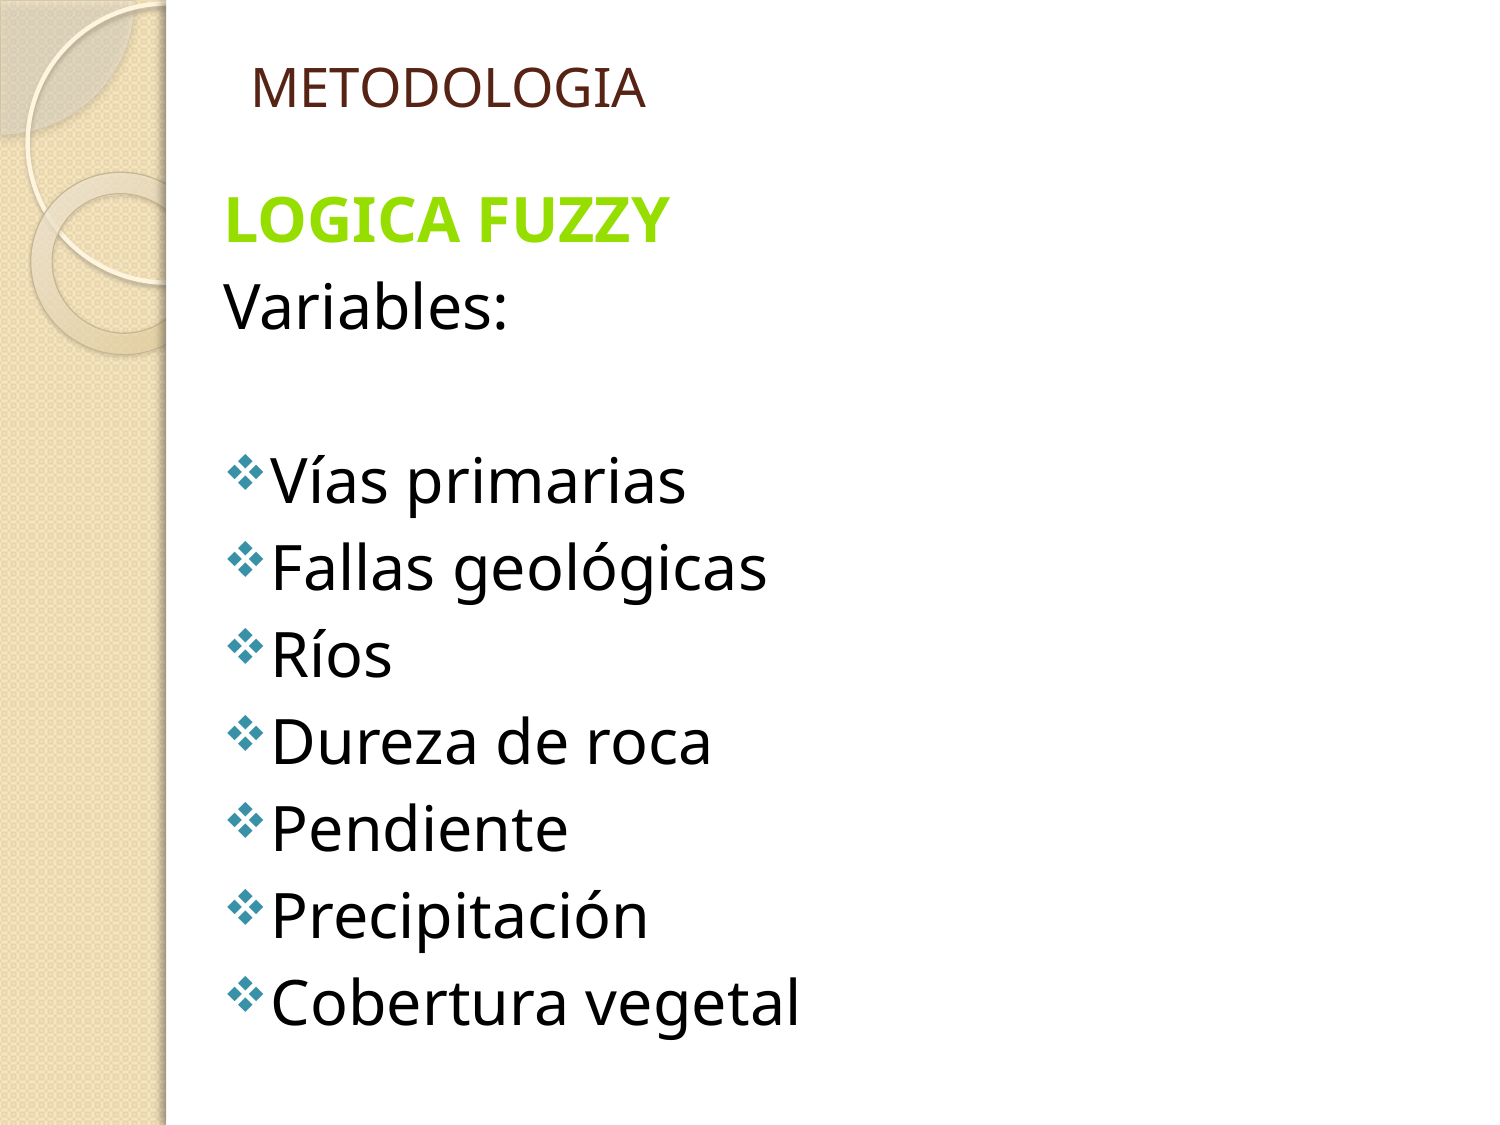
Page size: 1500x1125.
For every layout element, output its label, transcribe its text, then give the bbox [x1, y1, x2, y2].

title METODOLOGIA [235, 45, 1466, 126]
list LOGICA FUZZY Variables: Vías primarias Fallas geológicas Ríos Dureza de roca Pendiente Precipitación Cobertura vegetal [194, 172, 1466, 1047]
